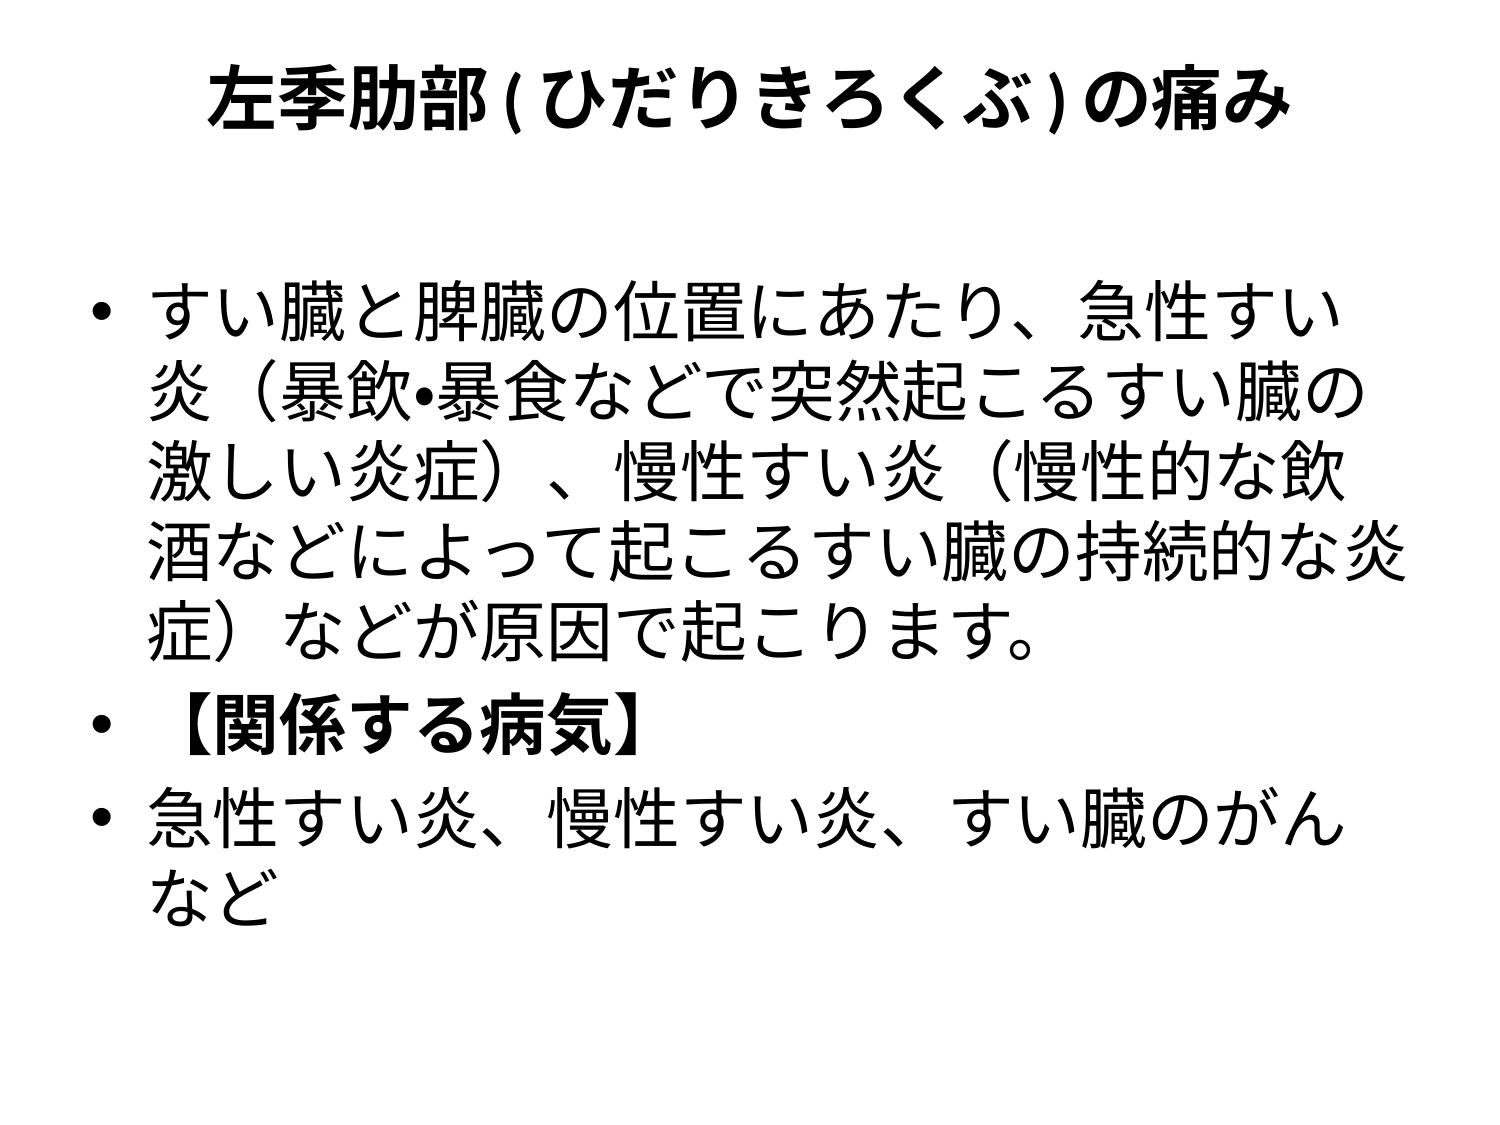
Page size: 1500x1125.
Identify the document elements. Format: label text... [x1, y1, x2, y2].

list すい臓と脾臓の位置にあたり、急性すい炎（暴飲・暴食などで突然起こるすい臓の激しい炎症）、慢性すい炎（慢性的な飲酒などによって起こるすい臓の持続的な炎症）などが原因で起こります。 【関係する病気】 急性すい炎、慢性すい炎、すい臓のがんなど [75, 262, 1425, 1005]
title 左季肋部(ひだりきろくぶ)の痛み [75, 45, 1425, 233]
